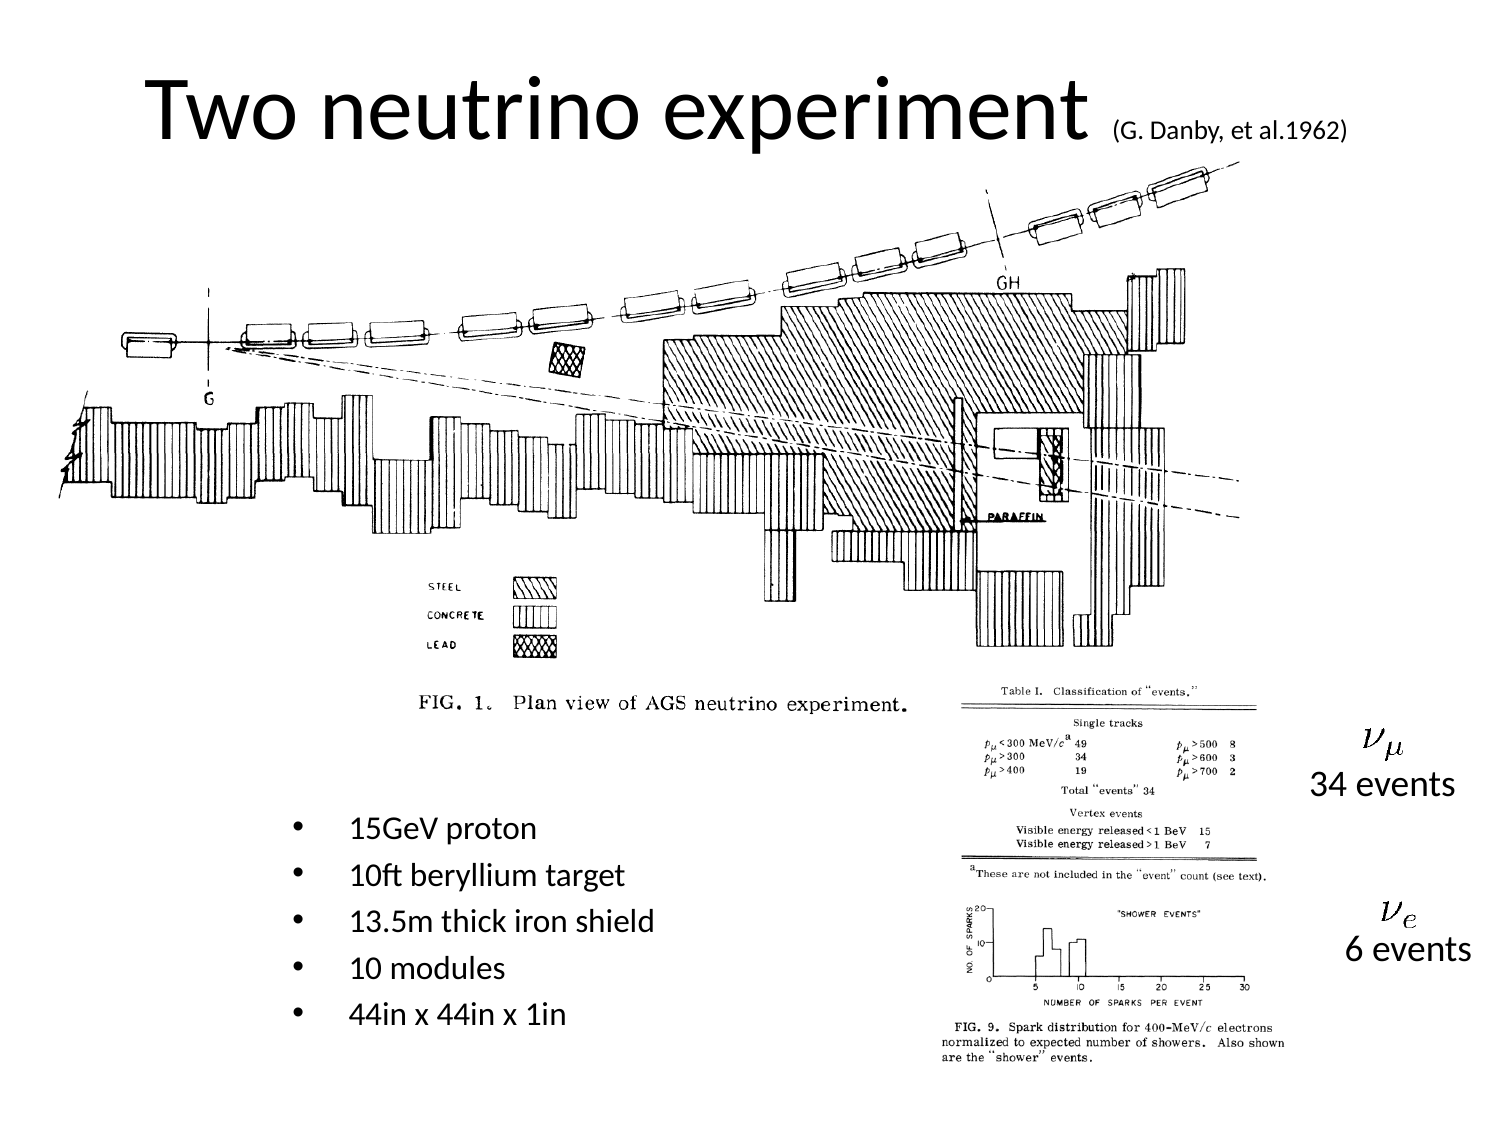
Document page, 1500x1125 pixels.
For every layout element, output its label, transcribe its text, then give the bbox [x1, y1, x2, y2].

title Two neutrino experiment (G. Danby, et al.1962) [71, 8, 1422, 197]
picture [1381, 901, 1416, 928]
text_box 15GeV proton 10ft beryllium target 13.5m thick iron shield 10 modules 44in x 44in x 1in [277, 798, 933, 1005]
text_box 6 events [1329, 916, 1488, 977]
picture [52, 160, 1289, 1070]
text_box 34 events [1294, 751, 1471, 812]
picture [1363, 728, 1403, 761]
